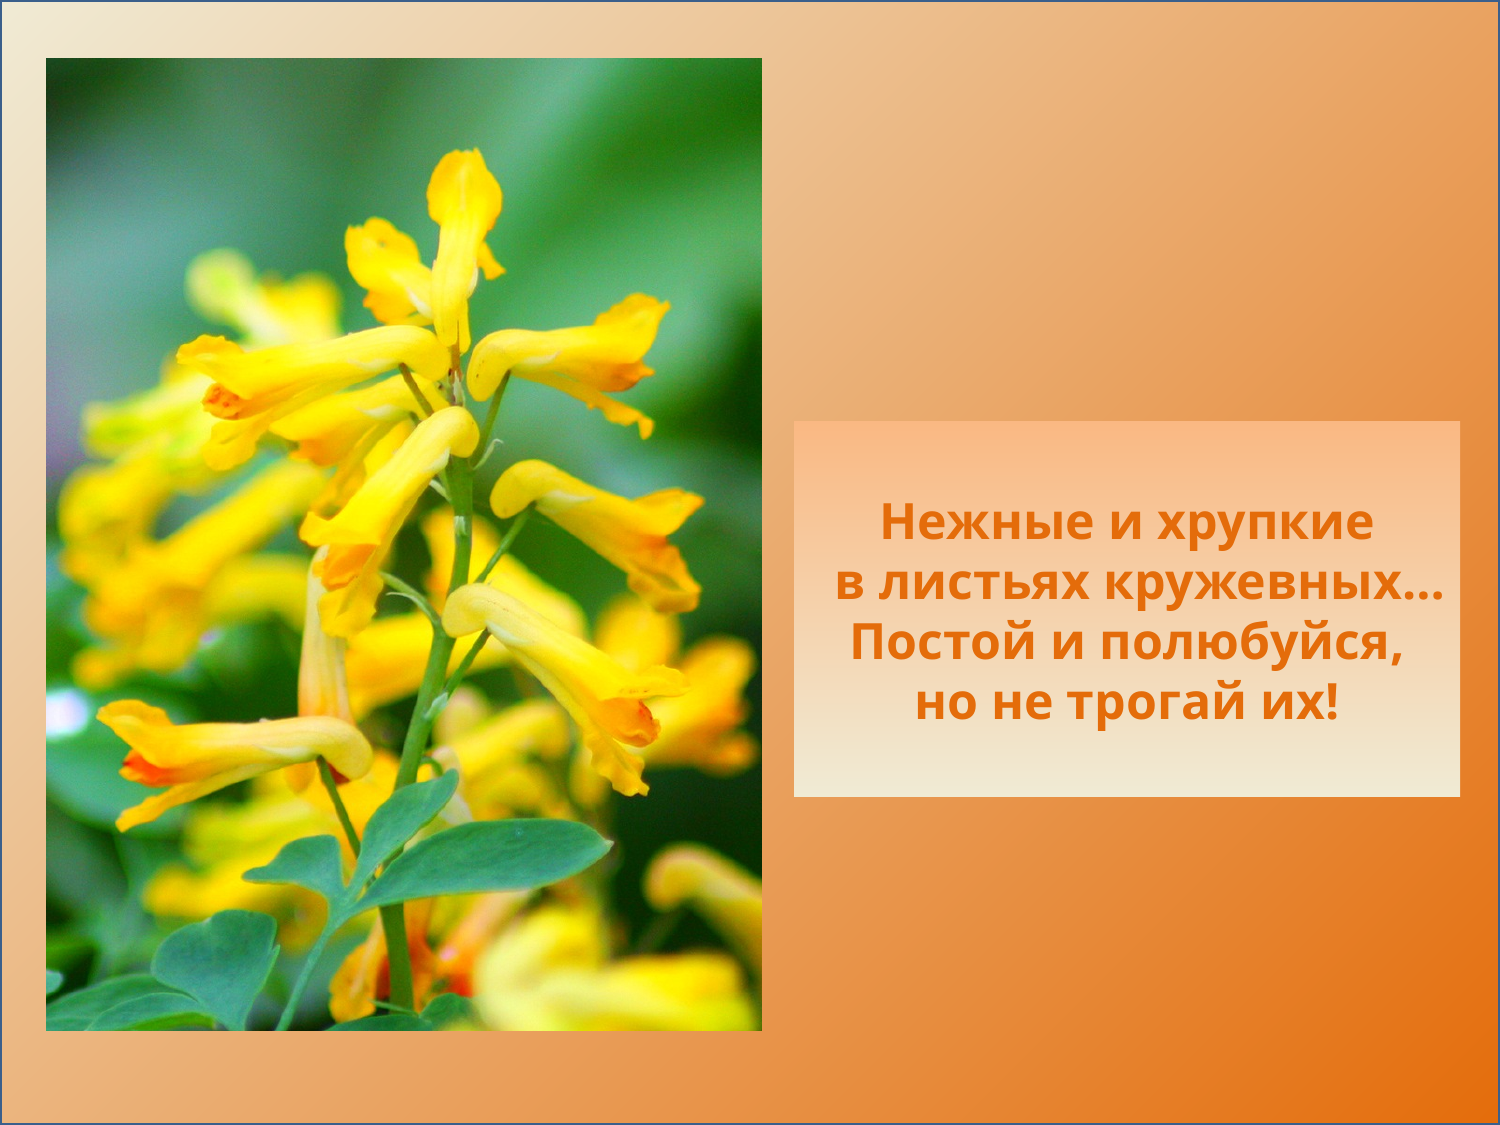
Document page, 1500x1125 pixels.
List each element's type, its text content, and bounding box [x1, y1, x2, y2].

text_box [0, 0, 1500, 1125]
text_box Нежные и хрупкие в листьях кружевных… Постой и полюбуйся, но не трогай их! [794, 421, 1461, 797]
picture [46, 58, 762, 1031]
